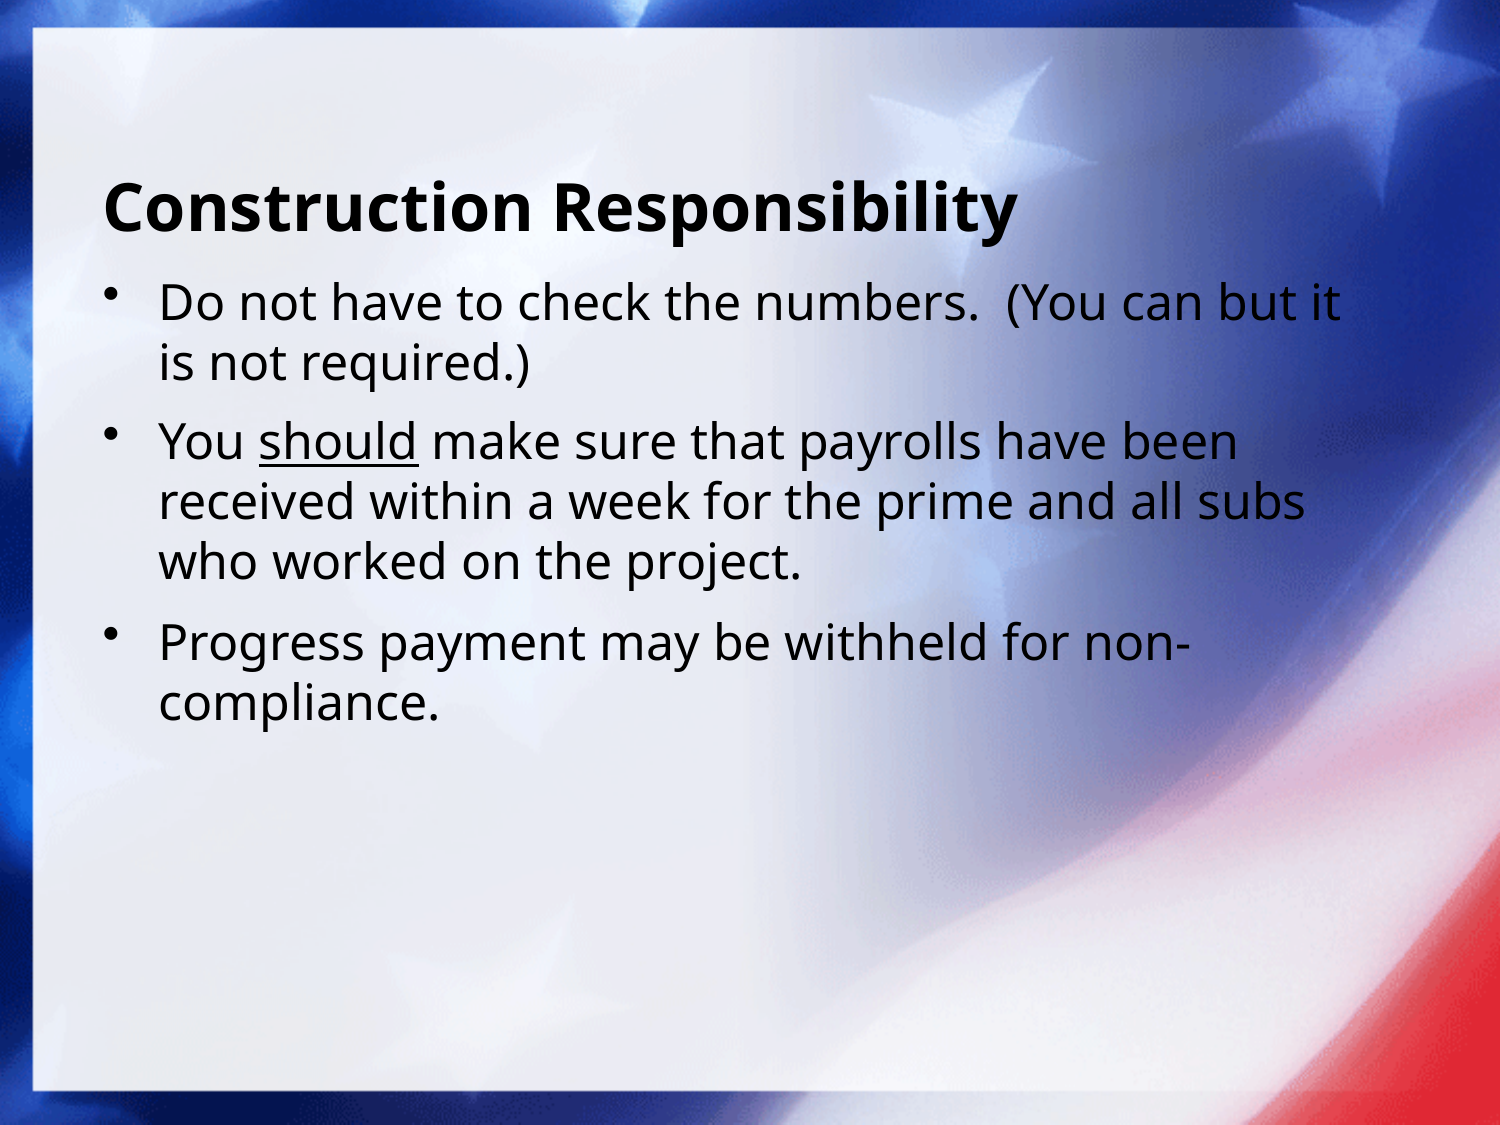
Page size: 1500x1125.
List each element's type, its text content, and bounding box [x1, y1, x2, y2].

picture [0, 0, 1500, 1125]
list Do not have to check the numbers. (You can but it is not required.) You should make sure that payrolls have been received within a week for the prime and all subs who worked on the project. Progress payment may be withheld for non-compliance. [87, 262, 1401, 1013]
title Construction Responsibility [87, 62, 1401, 253]
